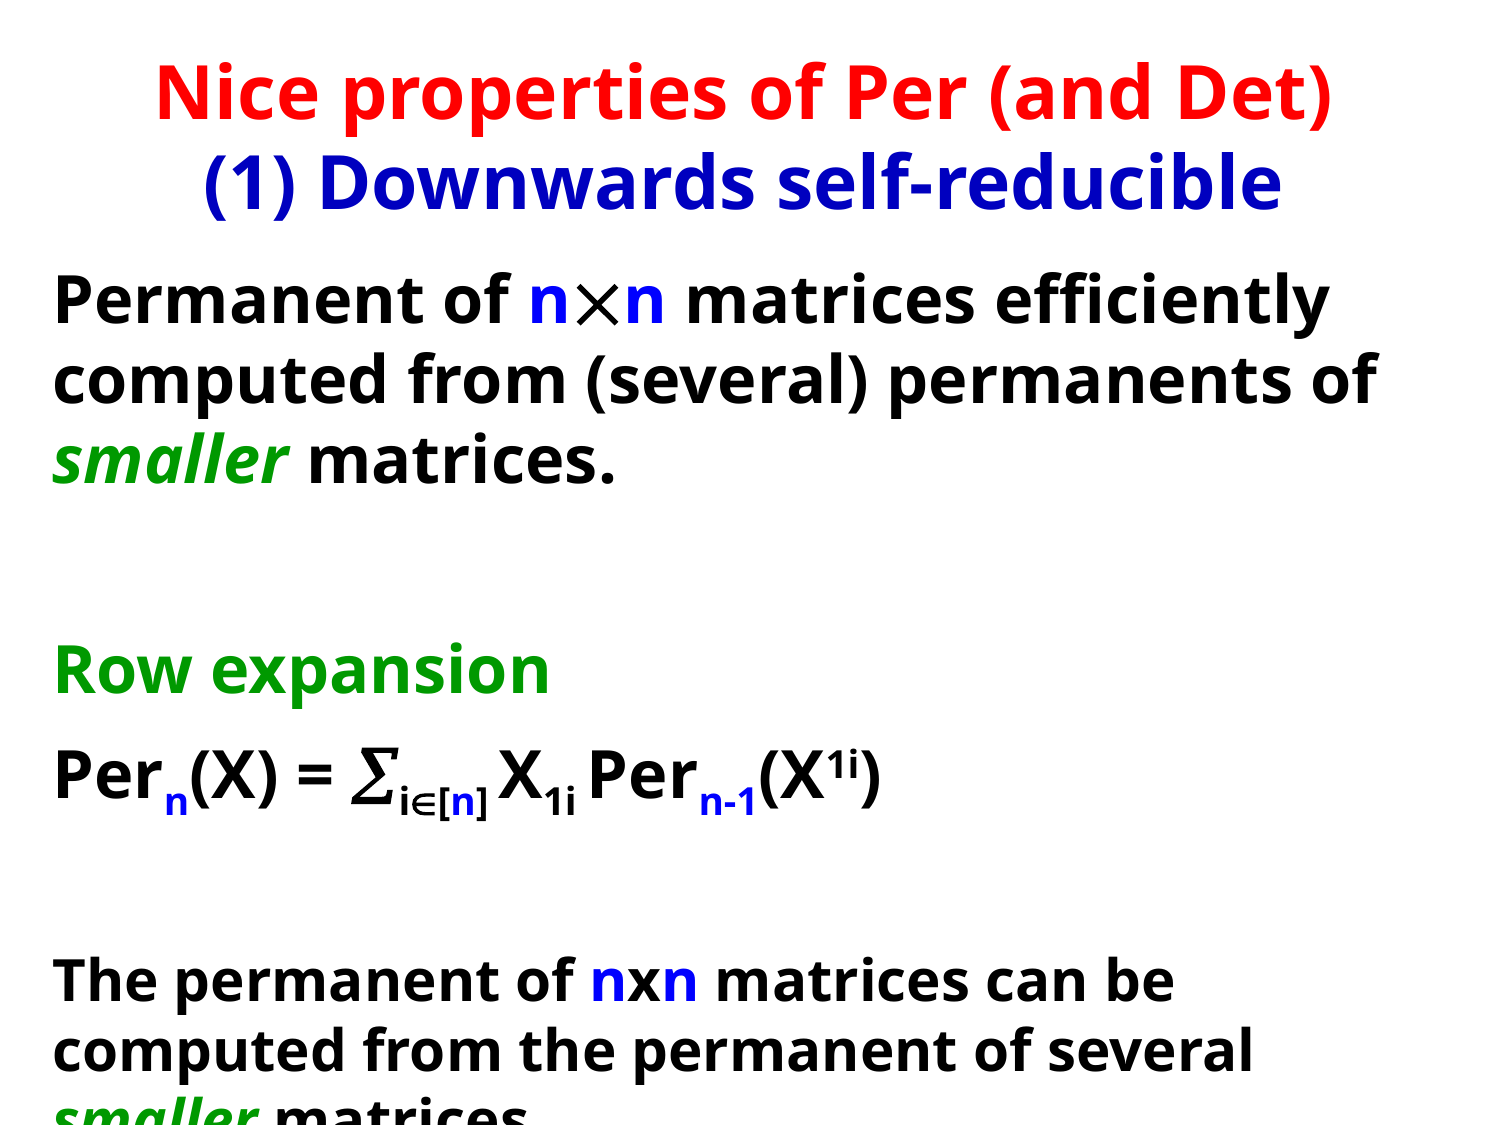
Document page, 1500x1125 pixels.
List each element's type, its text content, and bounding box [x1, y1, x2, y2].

text_box Nice properties of Per (and Det) (1) Downwards self-reducible [37, 37, 1450, 233]
text_box Permanent of nn matrices efficiently computed from (several) permanents of smaller matrices. Row expansion Pern(X) = i[n] X1i Pern-1(X1i) The permanent of nxn matrices can be computed from the permanent of several smaller matrices. [37, 249, 1463, 1125]
